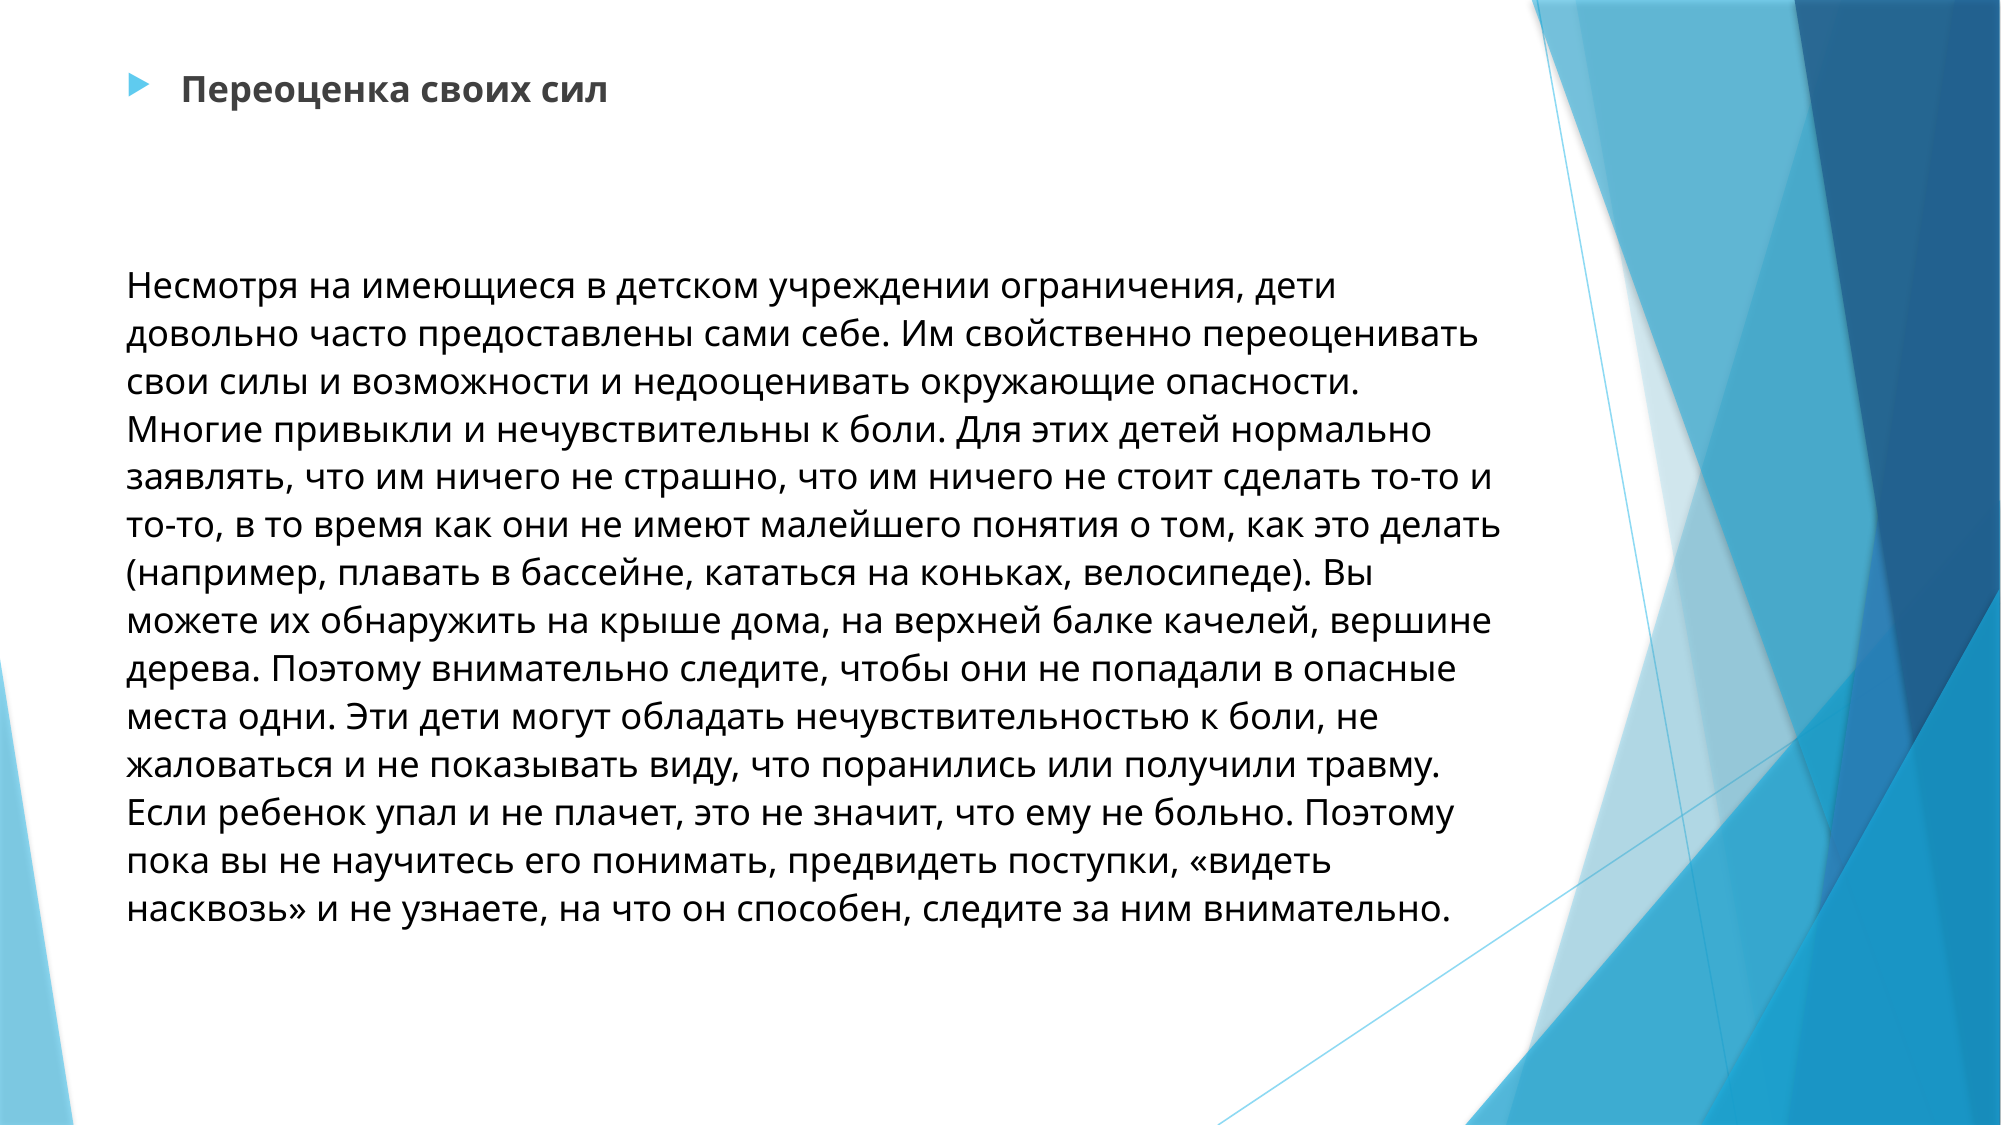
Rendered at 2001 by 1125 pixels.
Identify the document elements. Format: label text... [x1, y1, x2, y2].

list Переоценка своих сил Несмотря на имеющиеся в детском учреждении ограничения, дети довольно часто предоставлены сами себе. Им свойственно переоценивать свои силы и возможности и недооценивать окружающие опасности. Многие привыкли и нечувствительны к боли. Для этих детей нормально заявлять, что им ничего не страшно, что им ничего не стоит сделать то-то и то-то, в то время как они не имеют малейшего понятия о том, как это делать (например, плавать в бассейне, кататься на коньках, велосипеде). Вы можете их обнаружить на крыше дома, на верхней балке качелей, вершине дерева. Поэтому внимательно следите, чтобы они не попадали в опасные места одни. Эти дети могут обладать нечувствительностью к боли, не жаловаться и не показывать виду, что поранились или получили травму. Если ребенок упал и не плачет, это не значит, что ему не больно. Поэтому пока вы не научитесь его понимать, предвидеть поступки, «видеть насквозь» и не узнаете, на что он способен, следите за ним внимательно. [111, 58, 1522, 992]
